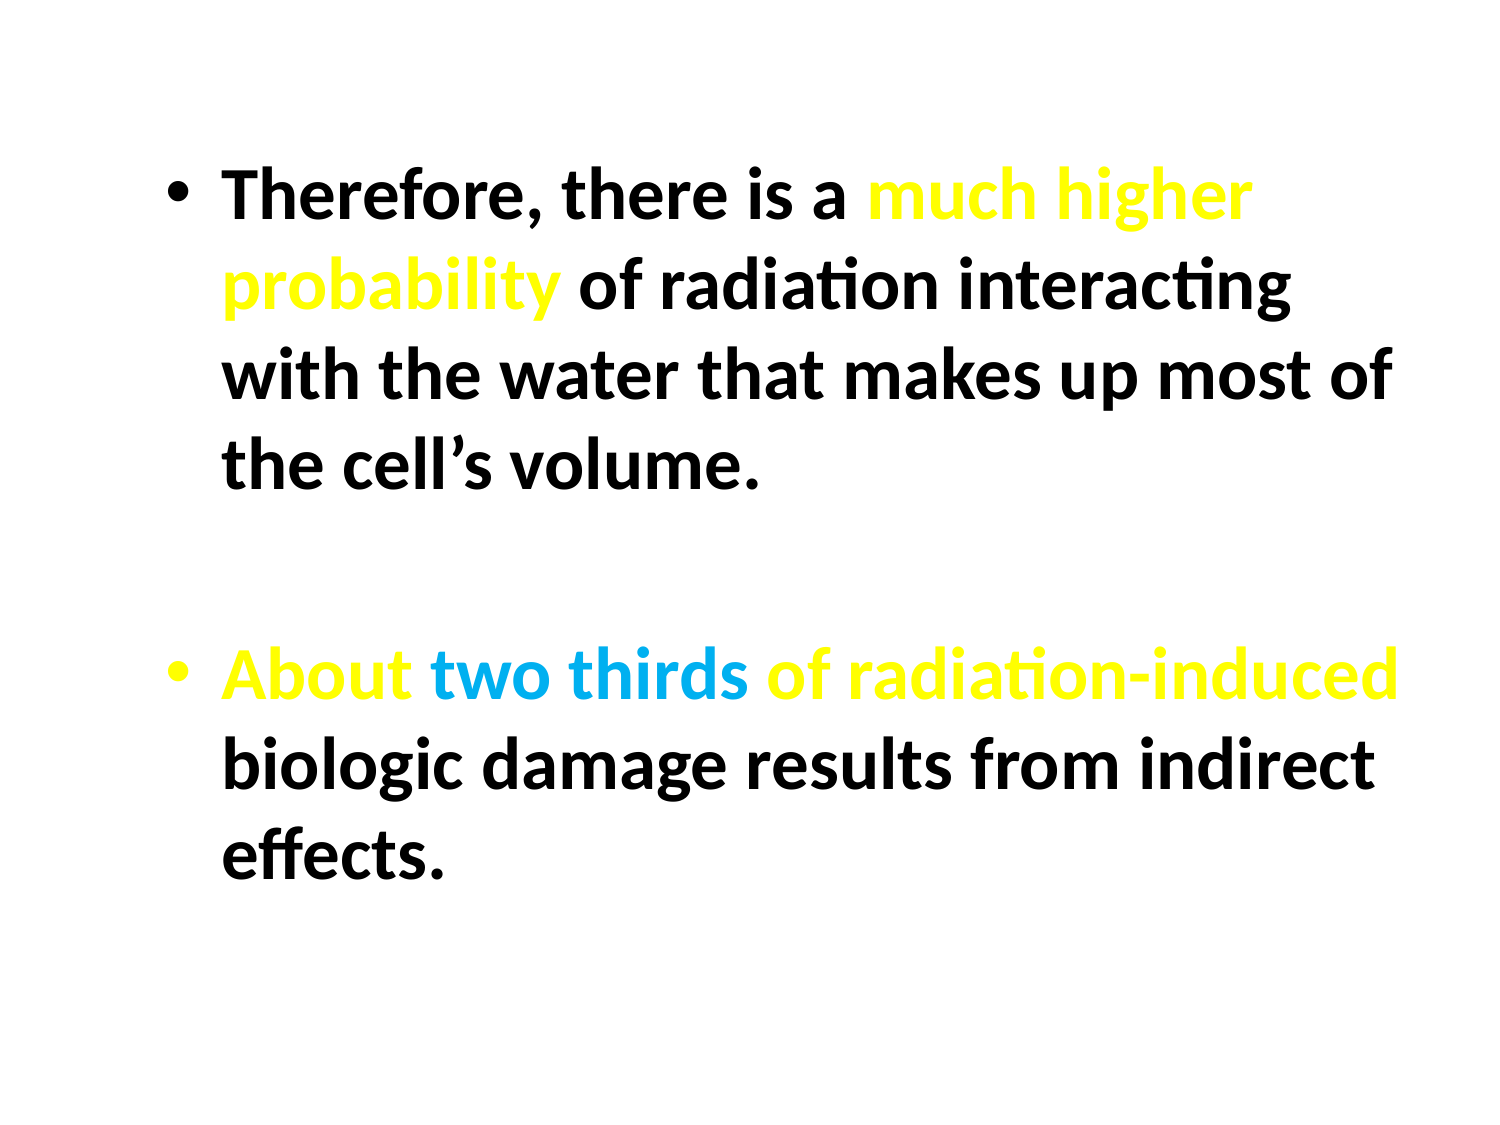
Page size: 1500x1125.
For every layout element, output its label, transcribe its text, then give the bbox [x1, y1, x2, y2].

list Therefore, there is a much higher probability of radiation interacting with the water that makes up most of the cell’s volume. About two thirds of radiation-induced biologic damage results from indirect effects. [150, 137, 1425, 1043]
